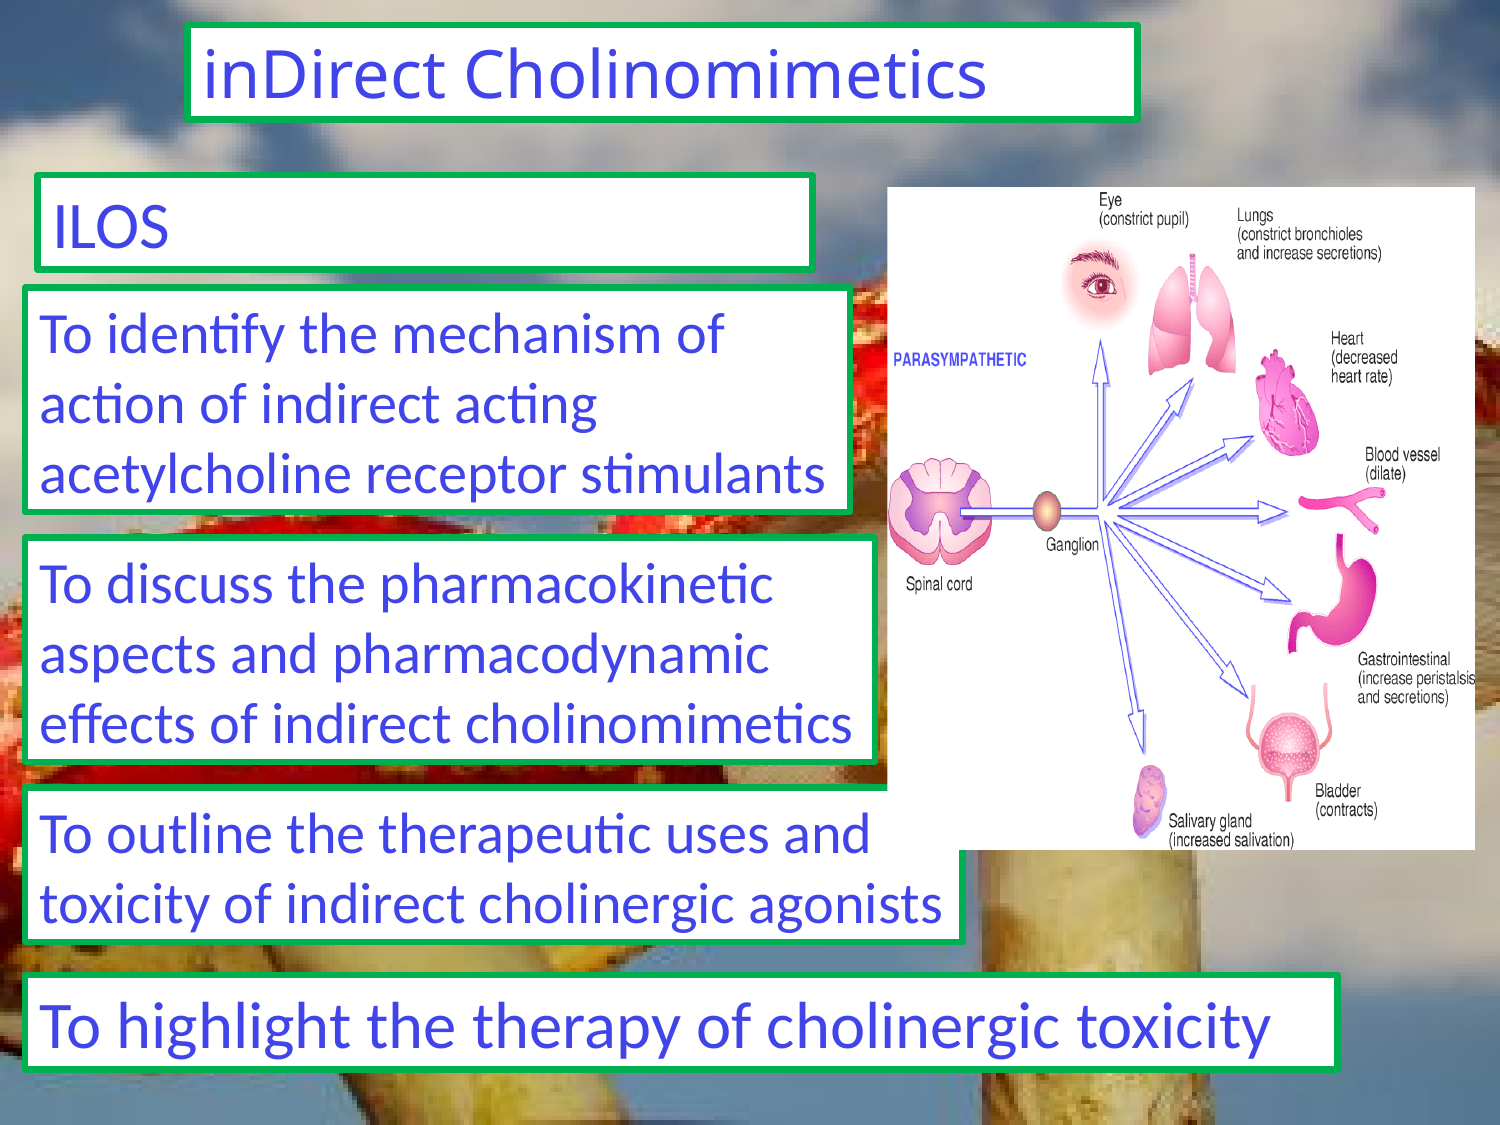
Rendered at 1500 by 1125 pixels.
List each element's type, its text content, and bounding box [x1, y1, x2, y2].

text_box To identify the mechanism of action of indirect acting acetylcholine receptor stimulants [24, 287, 850, 513]
text_box inDirect Cholinomimetics [187, 24, 1138, 120]
text_box ILOS [37, 174, 813, 270]
text_box To outline the therapeutic uses and toxicity of indirect cholinergic agonists [24, 787, 963, 943]
text_box To highlight the therapy of cholinergic toxicity [24, 974, 1338, 1070]
text_box To discuss the pharmacokinetic aspects and pharmacodynamic effects of indirect cholinomimetics [24, 537, 875, 763]
picture [0, 0, 1500, 1125]
